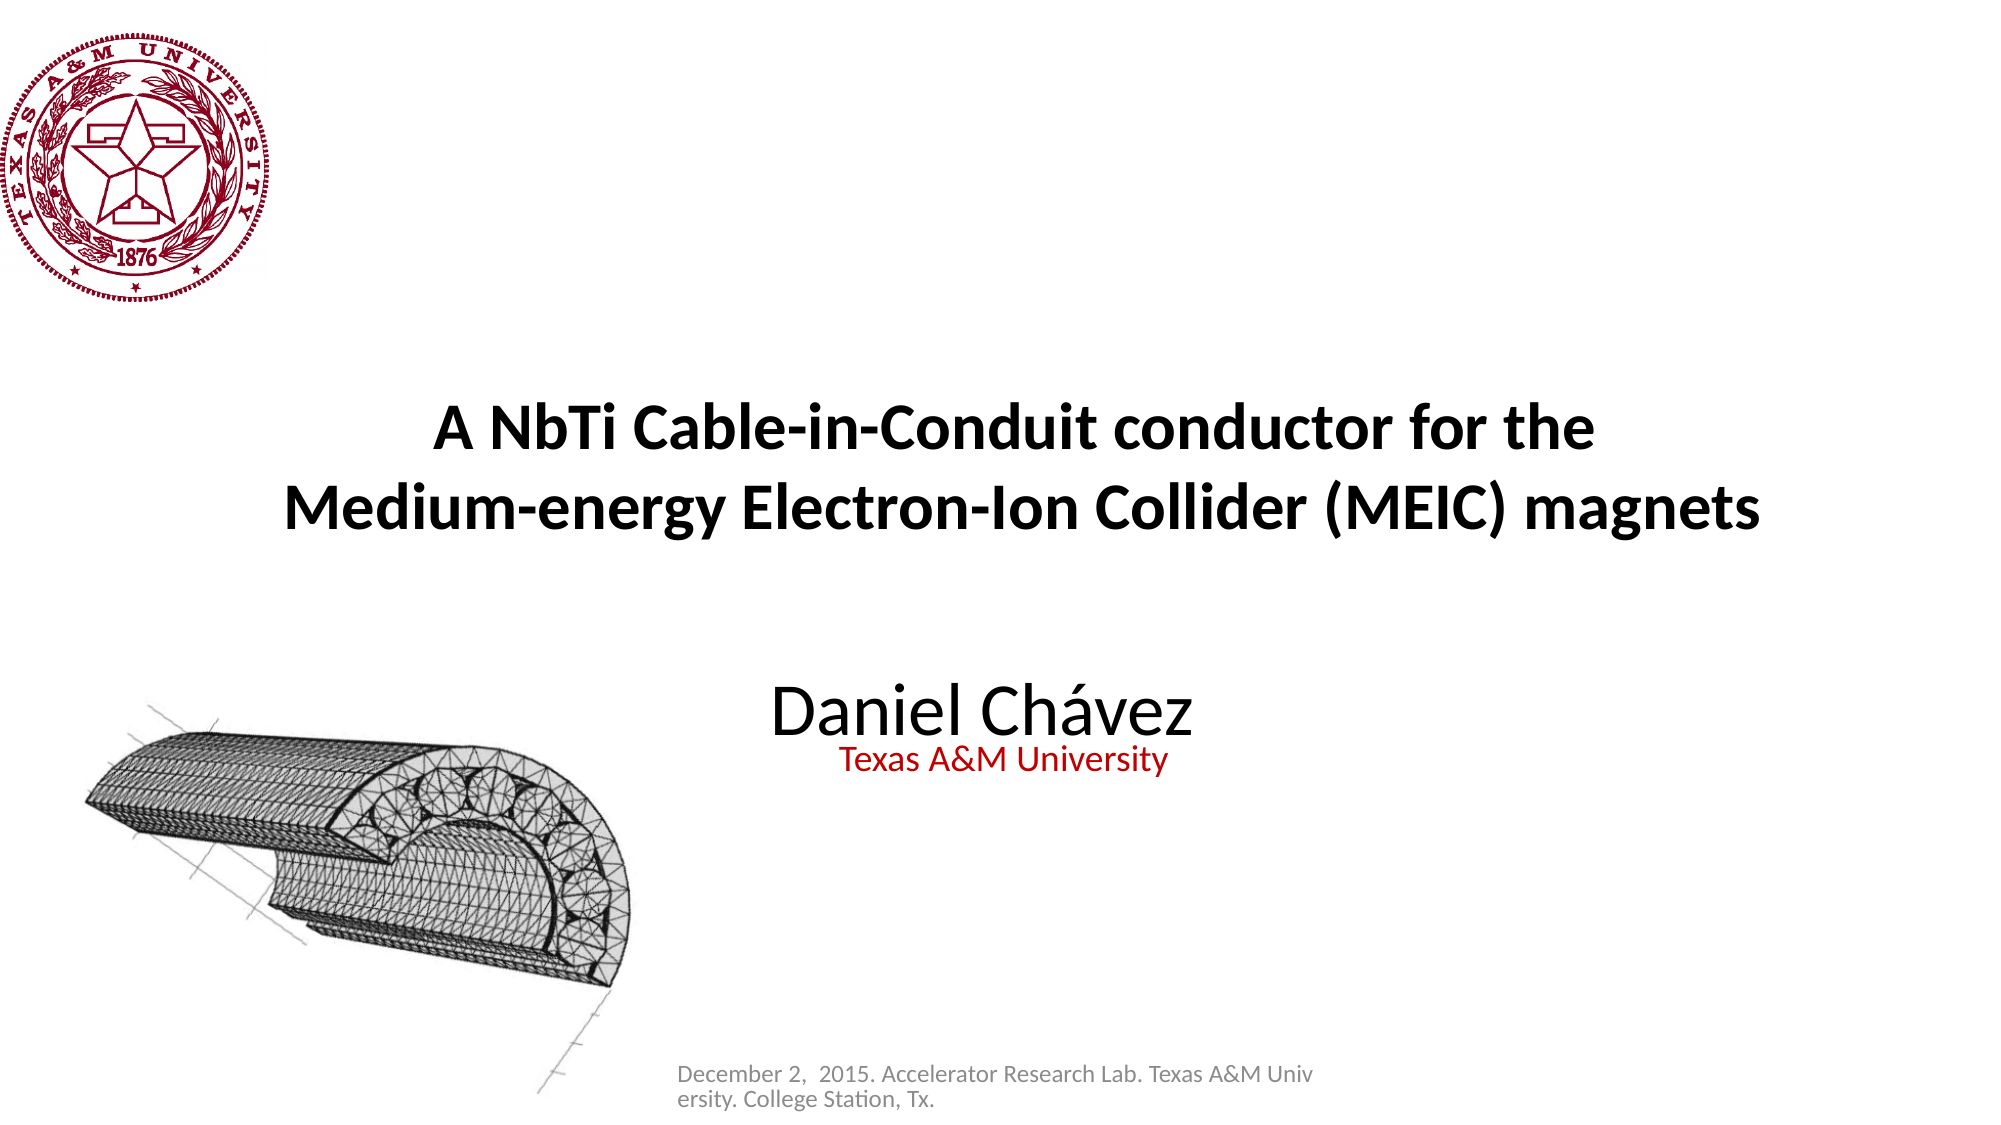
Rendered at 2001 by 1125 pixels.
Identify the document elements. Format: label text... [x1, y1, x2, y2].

text_box A NbTi Cable-in-Conduit conductor for the Medium-energy Electron-Ion Collider (MEIC) magnets [268, 375, 1778, 675]
text_box Daniel Chávez [755, 653, 1210, 758]
text_box Texas A&M University [815, 726, 1185, 786]
picture [0, 33, 269, 302]
footer December 2, 2015. Accelerator Research Lab. Texas A&M University. College Station, Tx. [662, 1042, 1338, 1103]
picture [0, 526, 699, 1101]
